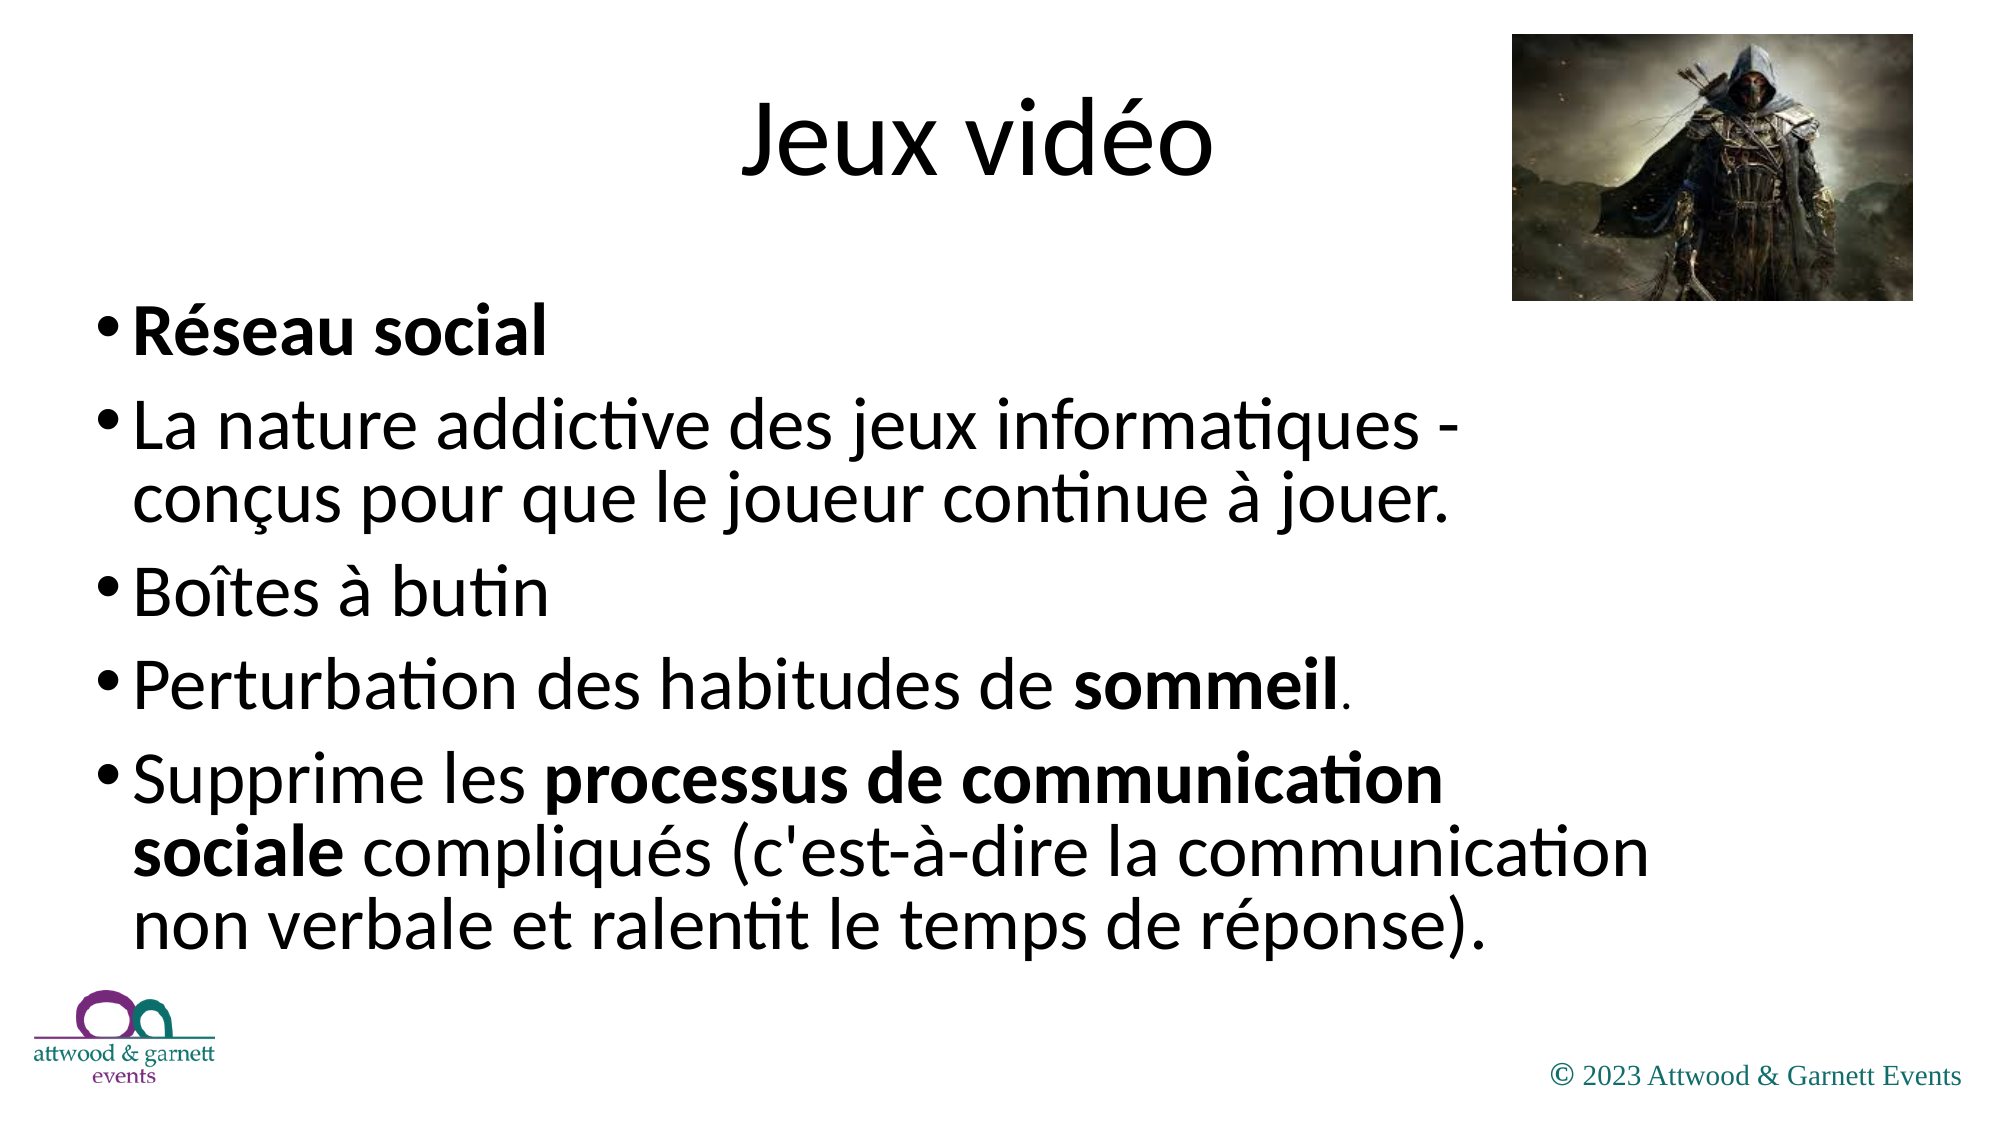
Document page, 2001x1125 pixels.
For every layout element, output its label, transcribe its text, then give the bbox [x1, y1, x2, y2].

picture [1511, 33, 1913, 301]
picture [33, 990, 215, 1089]
text_box © 2023 Attwood & Garnett Events [984, 1044, 1971, 1100]
list Réseau social La nature addictive des jeux informatiques - conçus pour que le joueur continue à jouer. Boîtes à butin Perturbation des habitudes de sommeil. Supprime les processus de communication sociale compliqués (c'est-à-dire la communication non verbale et ralentit le temps de réponse). [86, 208, 1676, 1013]
title Jeux vidéo [302, 44, 1506, 208]
